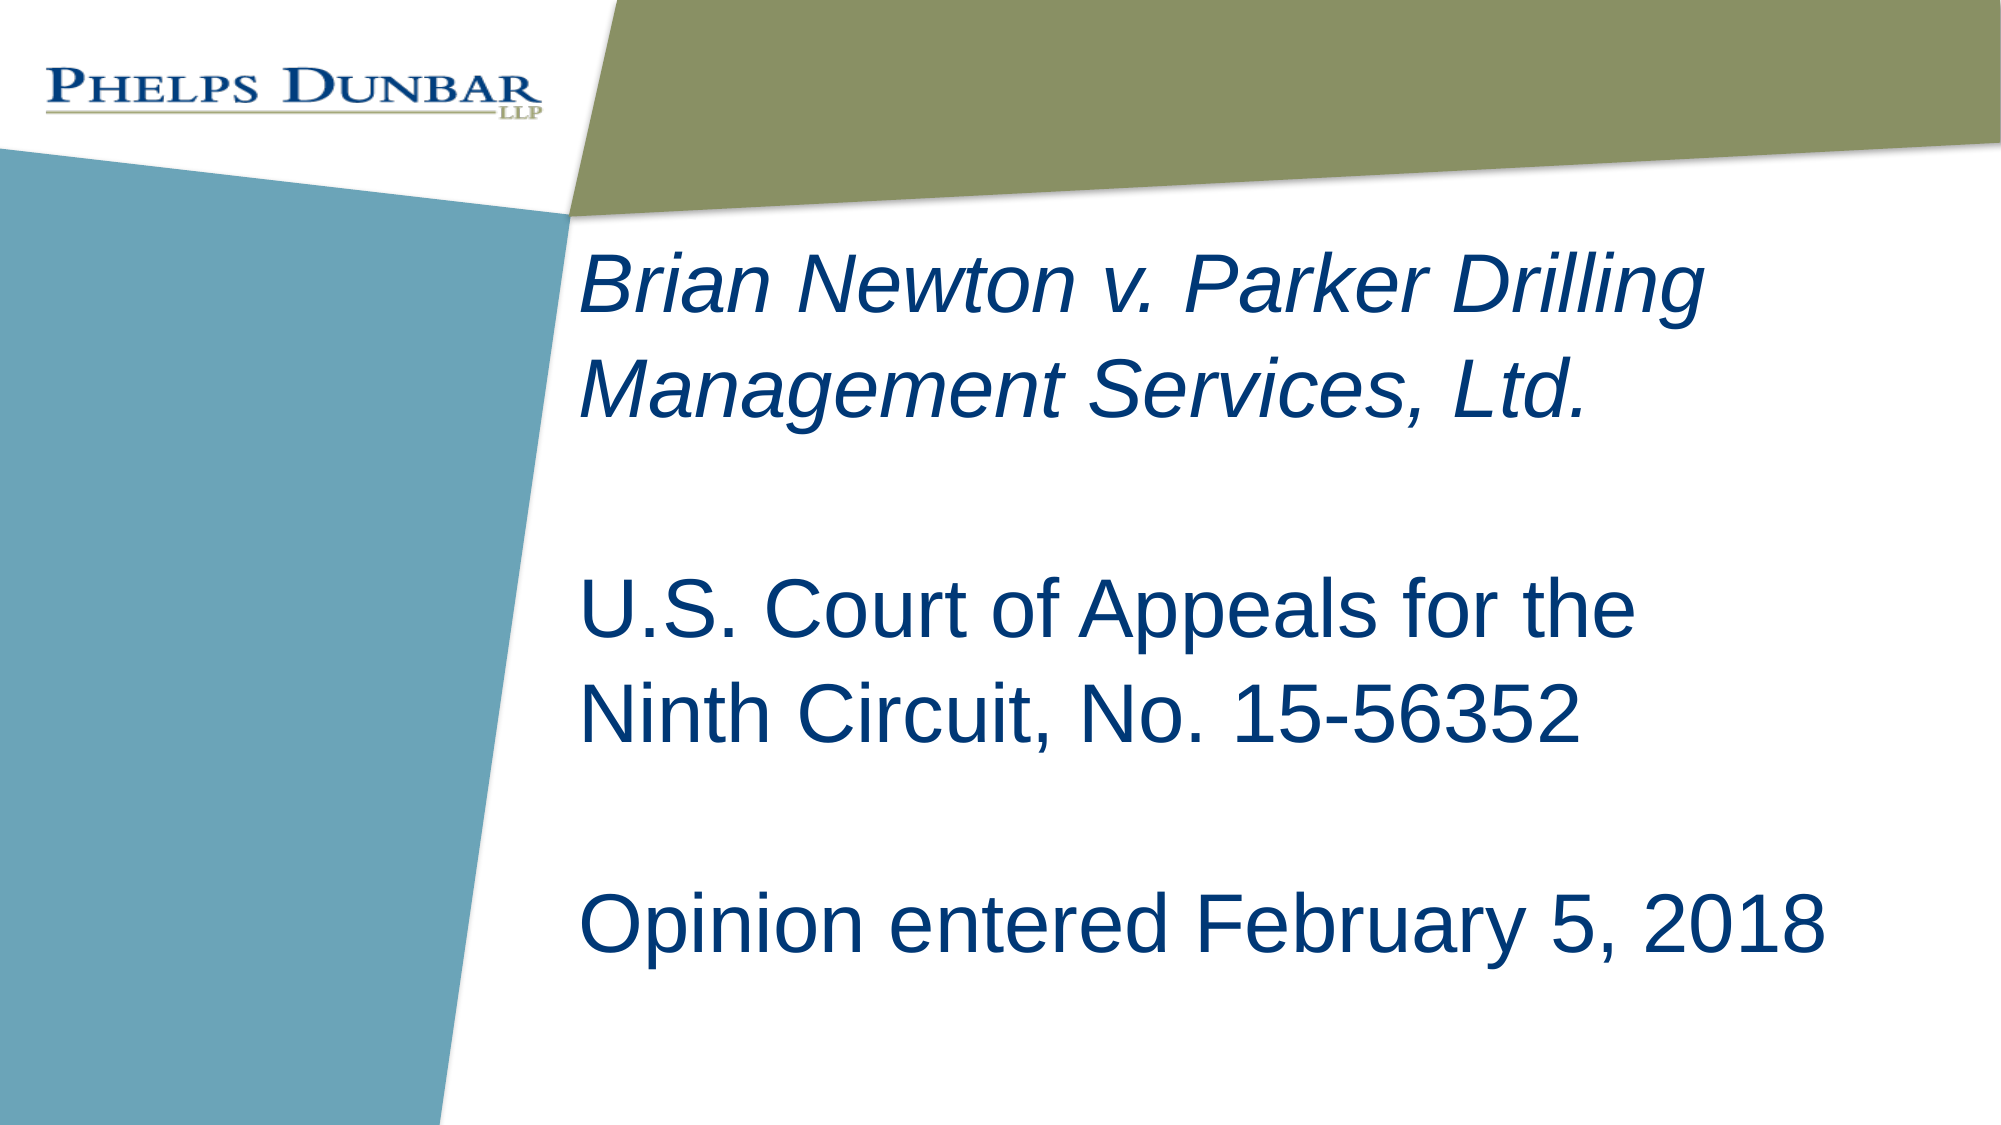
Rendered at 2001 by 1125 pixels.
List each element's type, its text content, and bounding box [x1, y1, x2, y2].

picture [0, 60, 603, 157]
title Brian Newton v. Parker Drilling Management Services, Ltd. U.S. Court of Appeals for the Ninth Circuit, No. 15-56352 Opinion entered February 5, 2018 [578, 223, 1977, 1016]
